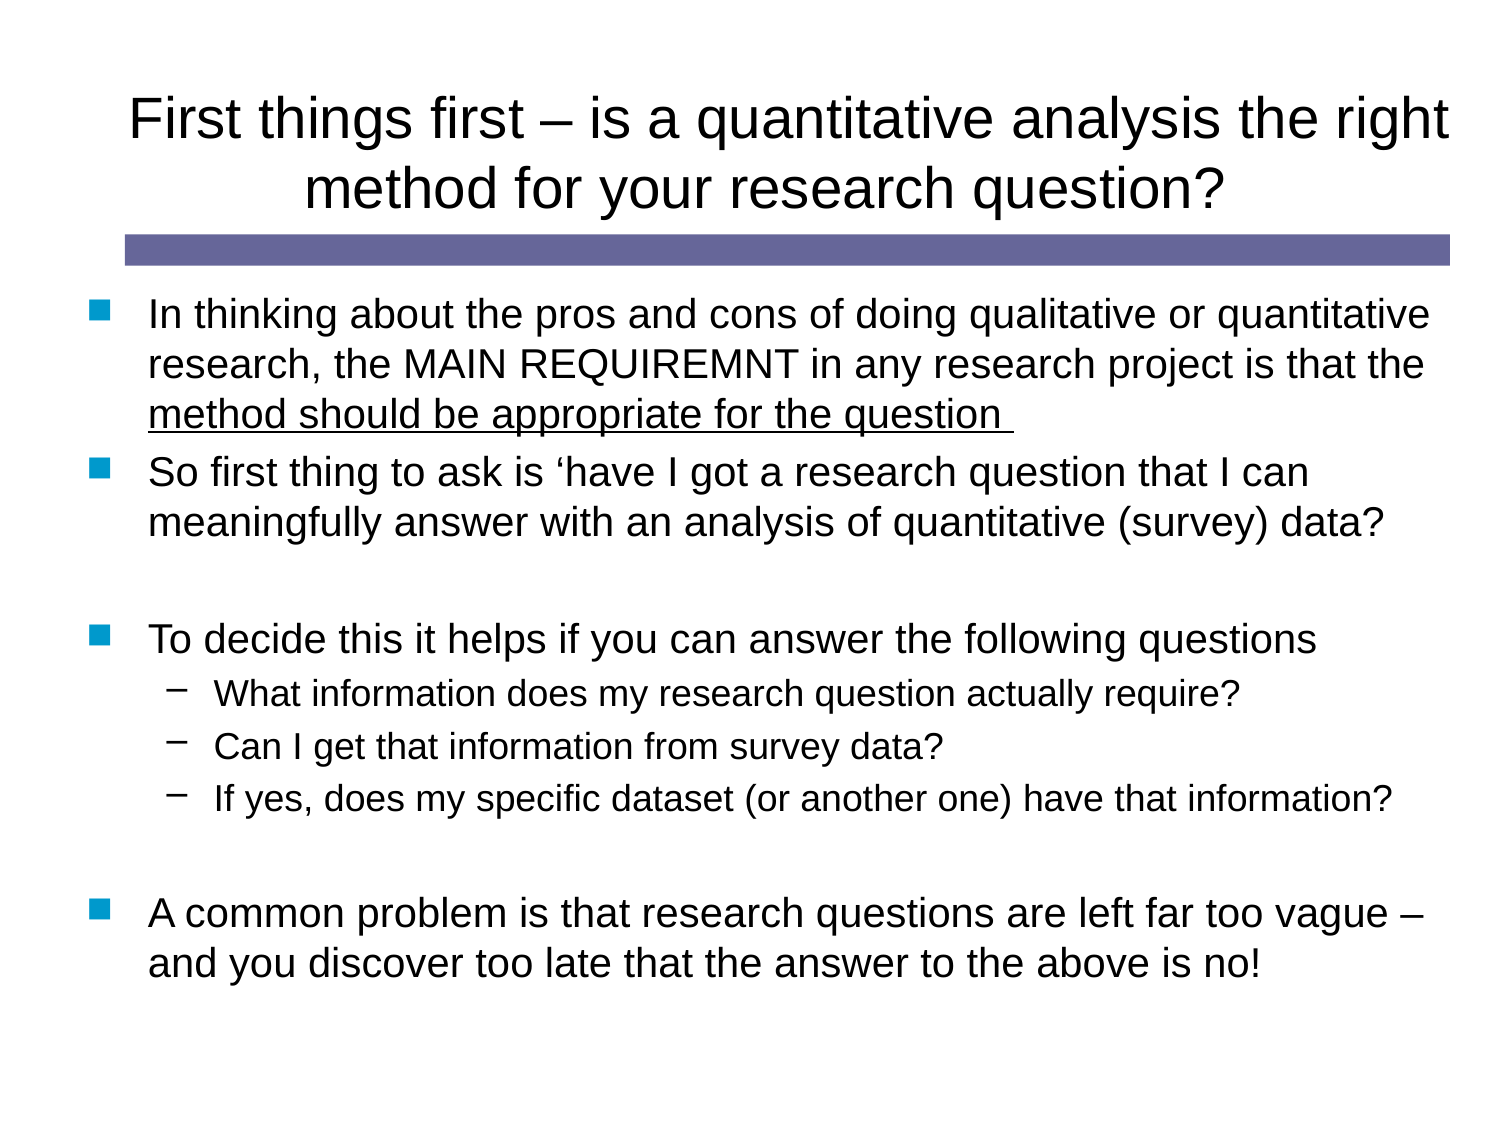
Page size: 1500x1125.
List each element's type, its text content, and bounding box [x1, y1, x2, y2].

title First things first – is a quantitative analysis the right method for your research question? [112, 74, 1468, 226]
list In thinking about the pros and cons of doing qualitative or quantitative research, the MAIN REQUIREMNT in any research project is that the method should be appropriate for the question So first thing to ask is ‘have I got a research question that I can meaningfully answer with an analysis of quantitative (survey) data? To decide this it helps if you can answer the following questions What information does my research question actually require? Can I get that information from survey data? If yes, does my specific dataset (or another one) have that information? A common problem is that research questions are left far too vague – and you discover too late that the answer to the above is no! [76, 278, 1459, 955]
